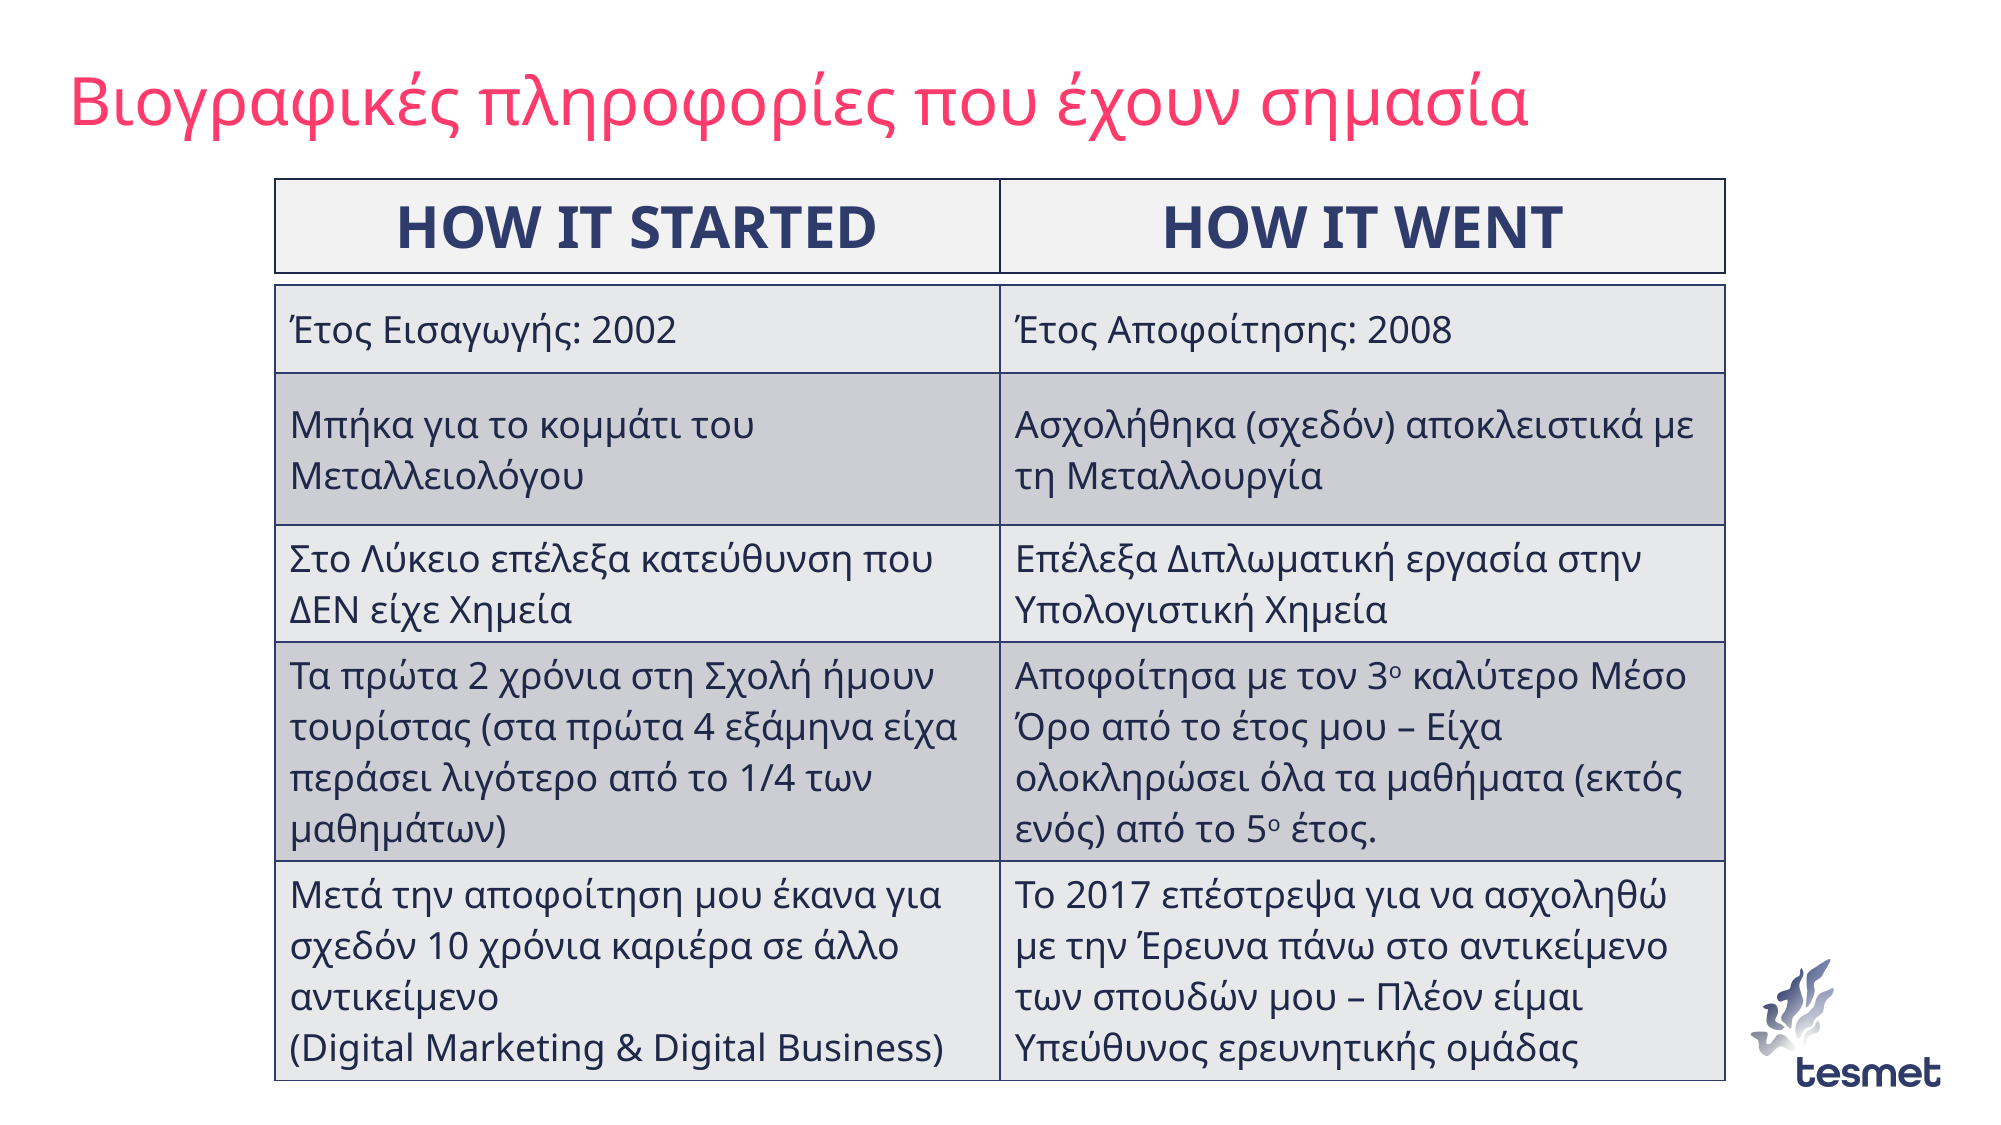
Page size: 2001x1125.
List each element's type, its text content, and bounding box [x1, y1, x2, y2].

table_header HOW IT STARTED [276, 180, 999, 272]
table_cell Μπήκα για το κομμάτι του Μεταλλειολόγου [276, 374, 999, 524]
table_header Έτος Εισαγωγής: 2002 [276, 286, 999, 372]
table_cell Ασχολήθηκα (σχεδόν) αποκλειστικά με τη Μεταλλουργία [1001, 374, 1724, 524]
table_cell Το 2017 επέστρεψα για να ασχοληθώ με την Έρευνα πάνω στο αντικείμενο των σπουδών μου – Πλέον είμαι Υπεύθυνος ερευνητικής ομάδας [1001, 862, 1724, 1080]
title Βιογραφικές πληροφορίες που έχουν σημασία [53, 59, 1779, 222]
table_cell Τα πρώτα 2 χρόνια στη Σχολή ήμουν τουρίστας (στα πρώτα 4 εξάμηνα είχα περάσει λιγότερο από το 1/4 των μαθημάτων) [276, 643, 999, 860]
table_cell Μετά την αποφοίτηση μου έκανα για σχεδόν 10 χρόνια καριέρα σε άλλο αντικείμενο (Digital Marketing & Digital Business) [276, 862, 999, 1080]
table_cell Αποφοίτησα με τον 3ο καλύτερο Μέσο Όρο από το έτος μου – Είχα ολοκληρώσει όλα τα μαθήματα (εκτός ενός) από το 5ο έτος. [1001, 643, 1724, 860]
table_cell Επέλεξα Διπλωματική εργασία στην Υπολογιστική Χημεία [1001, 526, 1724, 641]
table_header HOW IT WENT [1001, 180, 1724, 272]
table_cell Στο Λύκειο επέλεξα κατεύθυνση που ΔΕΝ είχε Χημεία [276, 526, 999, 641]
table_header Έτος Αποφοίτησης: 2008 [1001, 286, 1724, 372]
